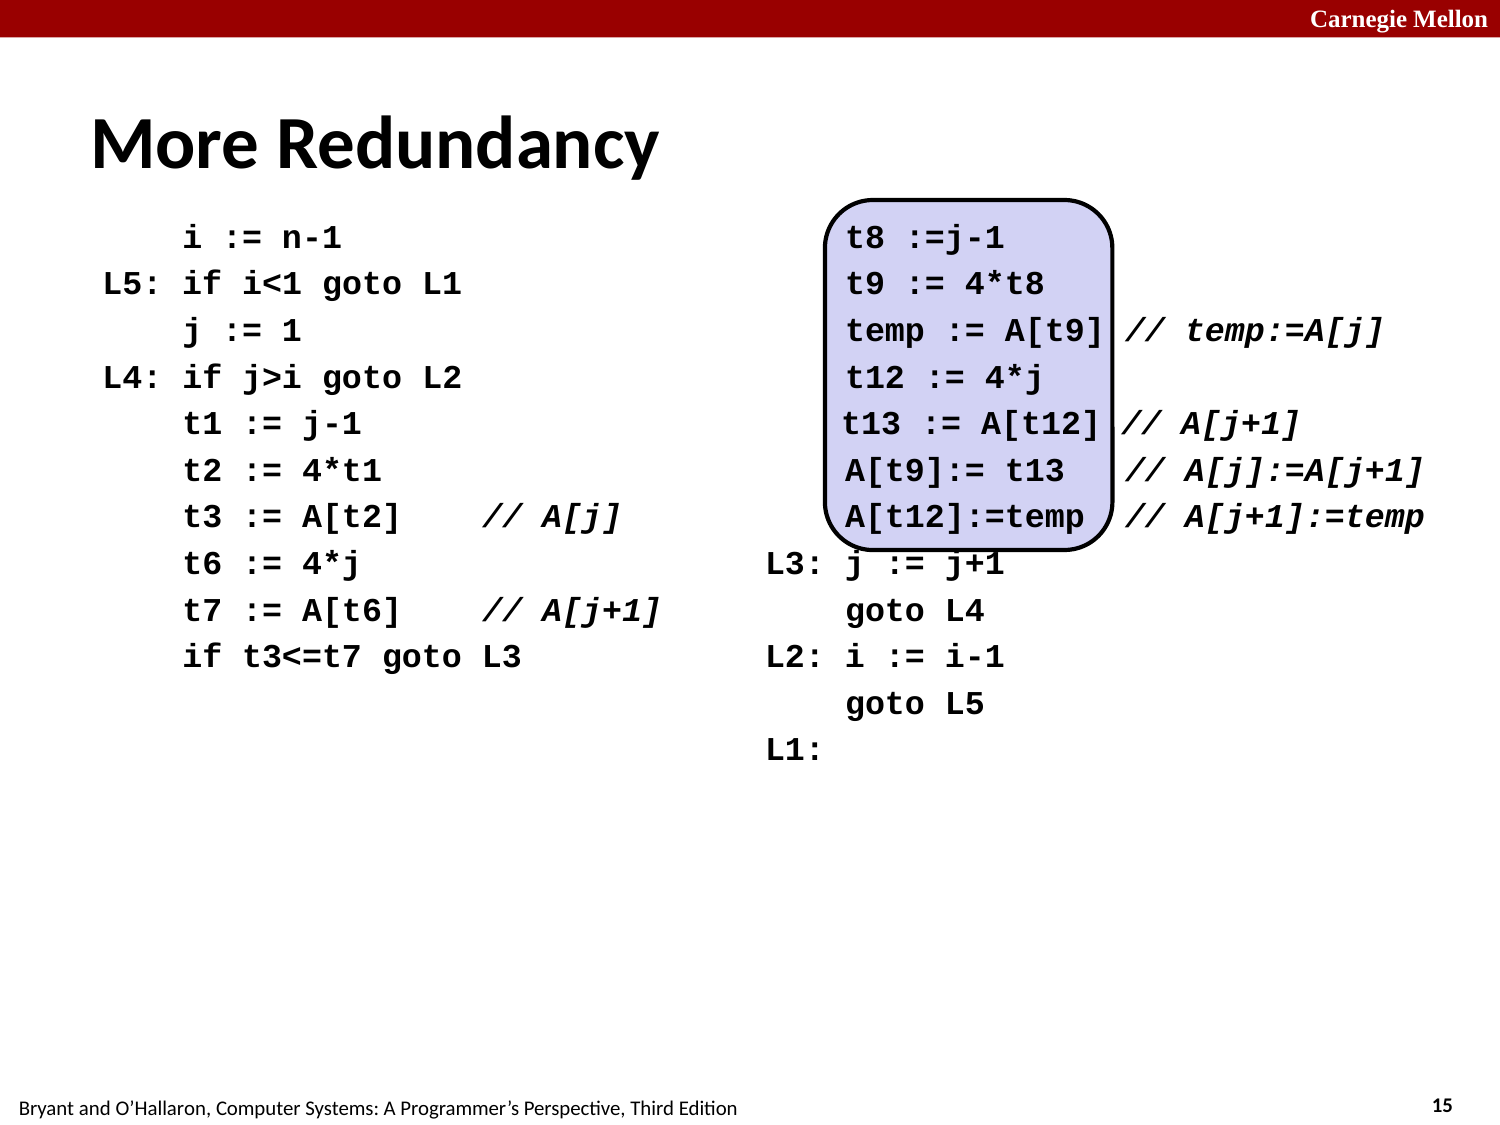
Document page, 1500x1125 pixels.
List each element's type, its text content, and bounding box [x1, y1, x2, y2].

list i := n-1 L5: if i<1 goto L1 j := 1 L4: if j>i goto L2 t1 := j-1 t2 := 4*t1 t3 := A[t2] // A[j] t6 := 4*j t7 := A[t6] // A[j+1] if t3<=t7 goto L3 [86, 207, 751, 1026]
title More Redundancy [74, 44, 1426, 233]
list t8 :=j-1 t9 := 4*t8 temp := A[t9] // temp:=A[j] t12 := 4*j t13 := A[t12] // A[j+1] A[t9]:= t13 // A[j]:=A[j+1] A[t12]:=temp // A[j+1]:=temp L3: j := j+1 goto L4 L2: i := i-1 goto L5 L1: [749, 207, 1476, 813]
